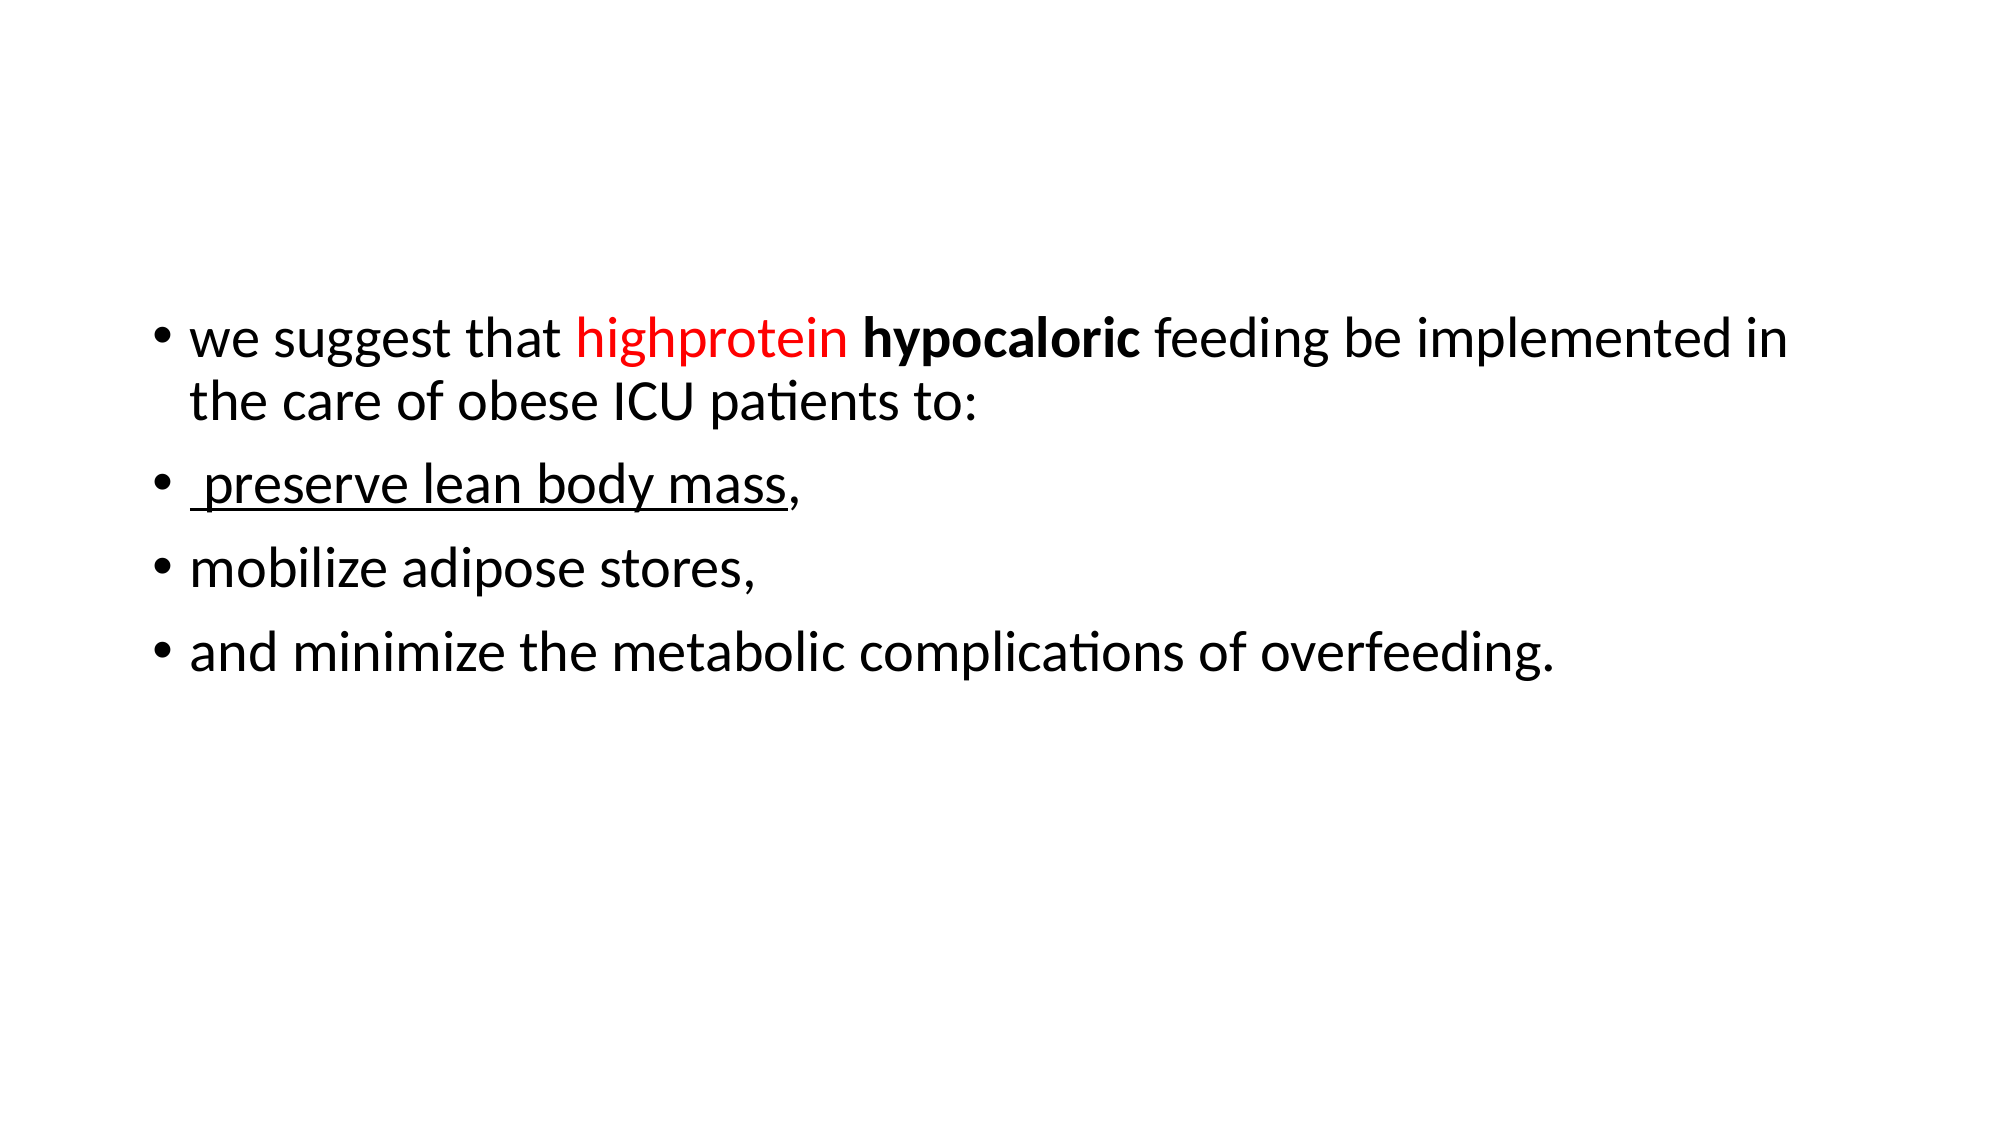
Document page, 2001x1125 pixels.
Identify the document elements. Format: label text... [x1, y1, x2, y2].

list we suggest that highprotein hypocaloric feeding be implemented in the care of obese ICU patients to: preserve lean body mass, mobilize adipose stores, and minimize the metabolic complications of overfeeding. [137, 299, 1863, 1014]
